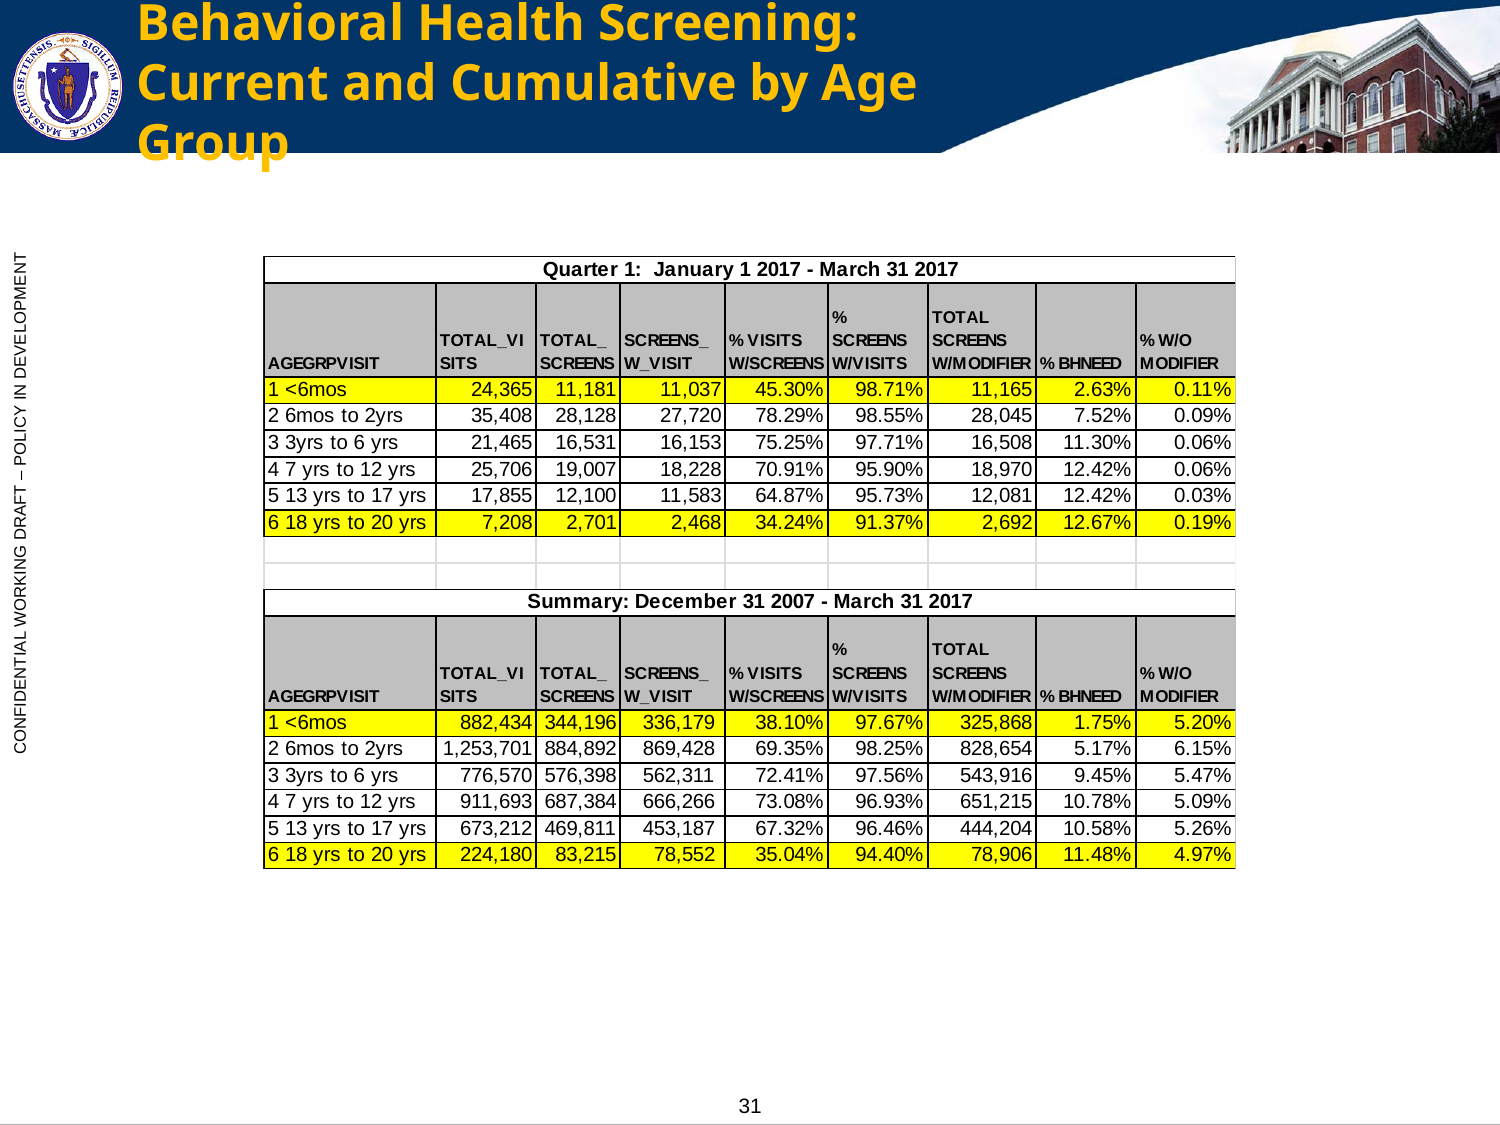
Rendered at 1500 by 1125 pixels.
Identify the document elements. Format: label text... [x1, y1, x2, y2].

picture [0, 0, 1500, 153]
picture [262, 255, 1237, 871]
title Behavioral Health Screening: Current and Cumulative by Age Group [121, 17, 1051, 143]
